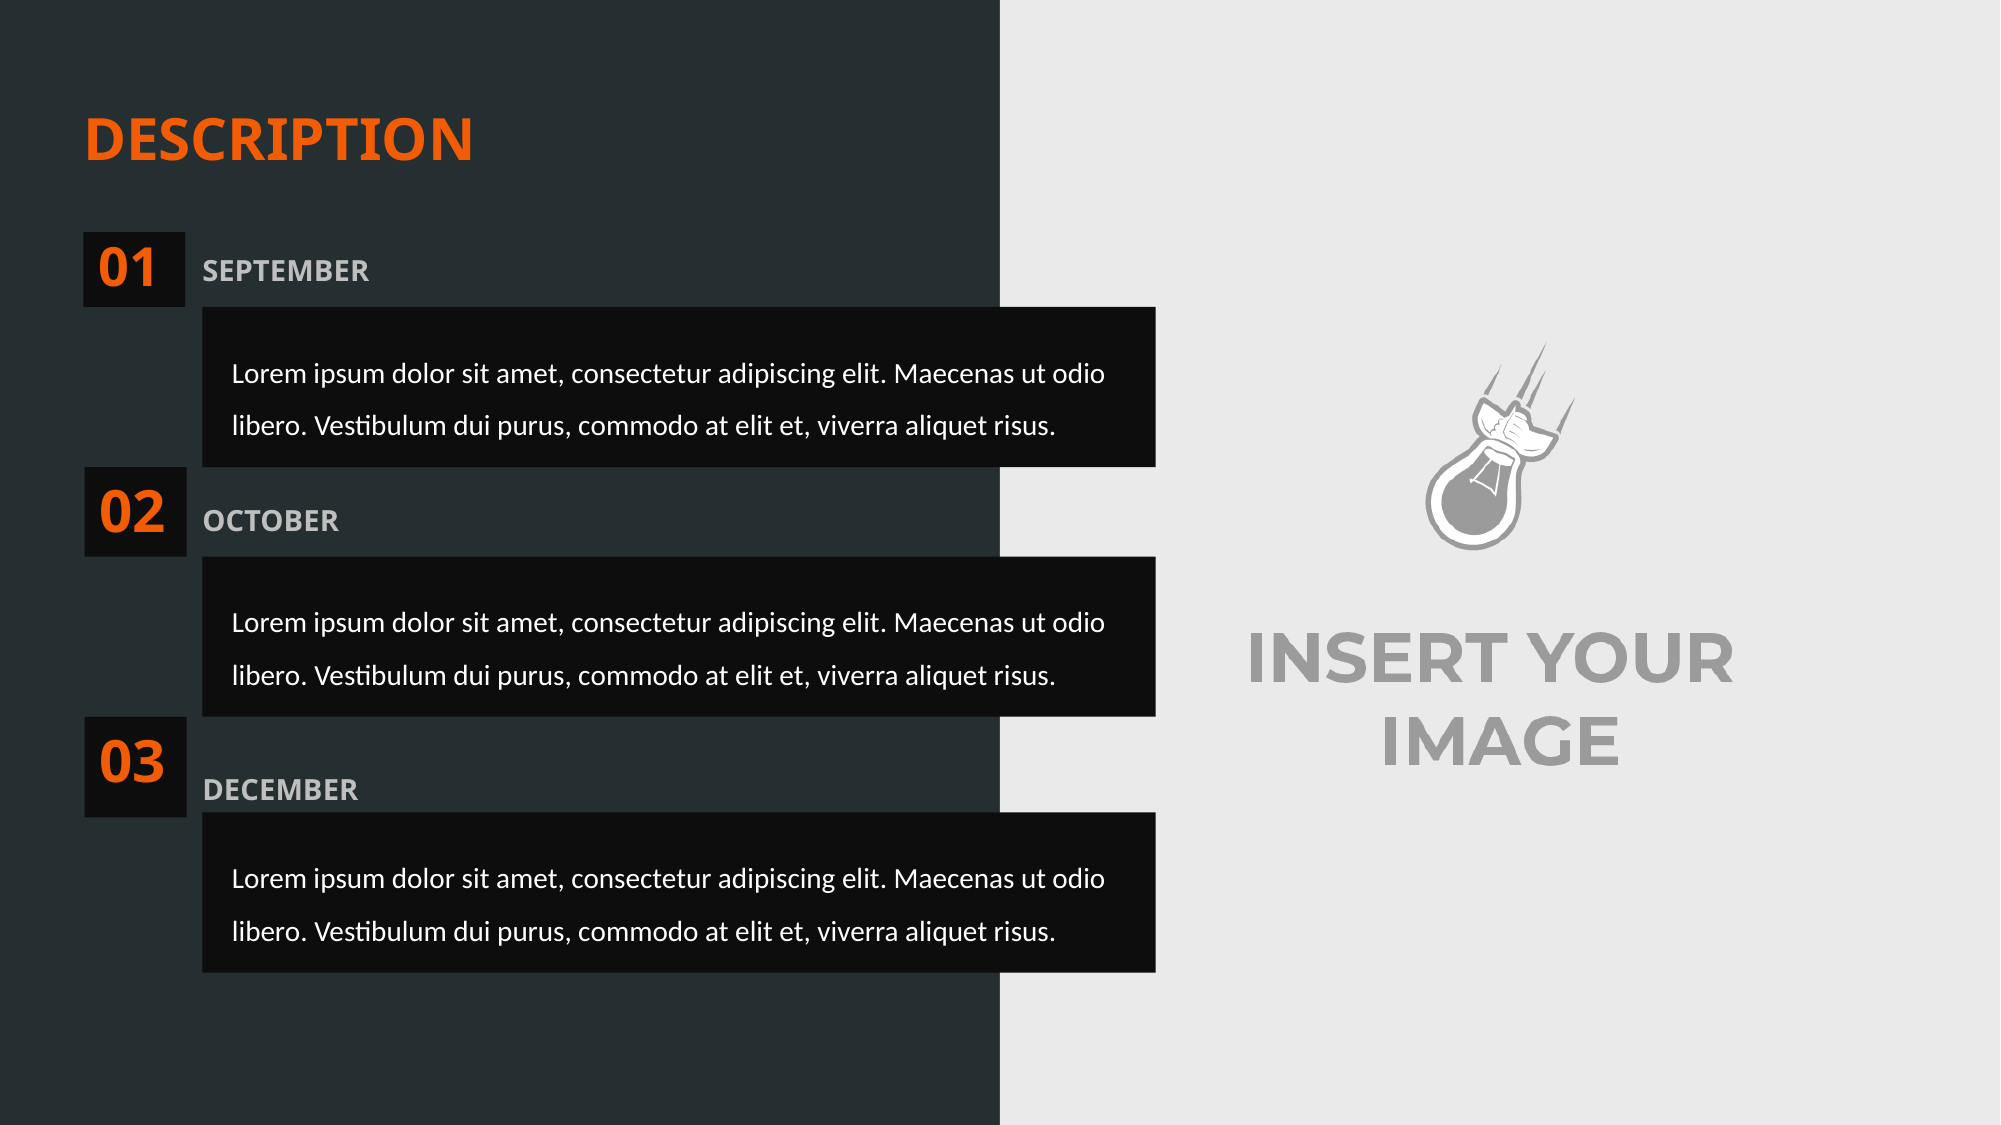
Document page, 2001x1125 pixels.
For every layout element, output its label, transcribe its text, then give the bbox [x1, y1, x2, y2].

picture [999, 0, 2000, 1125]
text_box SEPTEMBER [202, 252, 386, 288]
text_box 03 [84, 716, 187, 818]
text_box OCTOBER [202, 502, 349, 538]
text_box DECEMBER [202, 770, 372, 807]
text_box Lorem ipsum dolor sit amet, consectetur adipiscing elit. Maecenas ut odio libero. Vestibulum dui purus, commodo at elit et, viverra aliquet risus. [202, 306, 994, 468]
text_box 02 [84, 467, 187, 557]
text_box DESCRIPTION [83, 101, 523, 173]
text_box Lorem ipsum dolor sit amet, consectetur adipiscing elit. Maecenas ut odio libero. Vestibulum dui purus, commodo at elit et, viverra aliquet risus. [202, 556, 994, 717]
text_box Lorem ipsum dolor sit amet, consectetur adipiscing elit. Maecenas ut odio libero. Vestibulum dui purus, commodo at elit et, viverra aliquet risus. [202, 812, 994, 973]
text_box 01 [83, 232, 186, 307]
